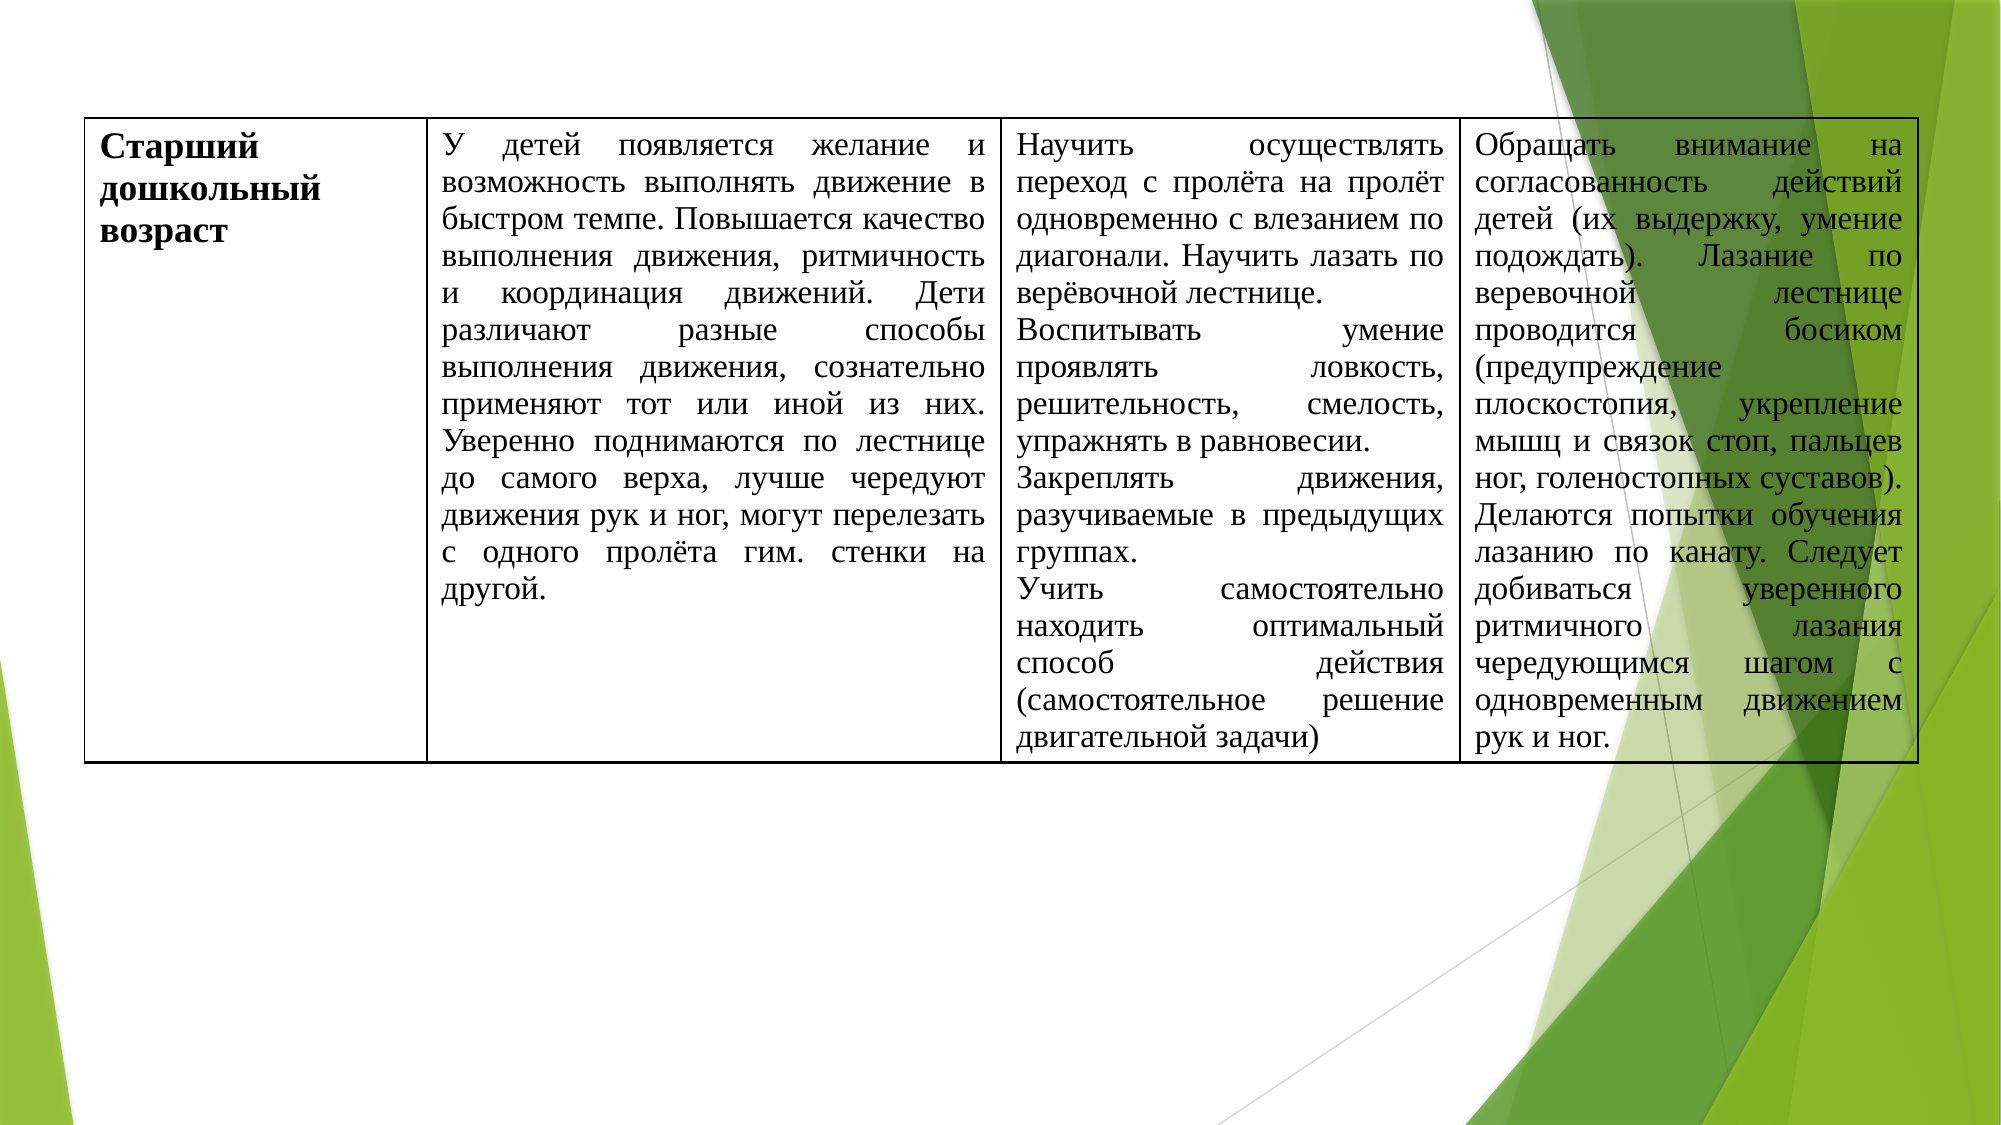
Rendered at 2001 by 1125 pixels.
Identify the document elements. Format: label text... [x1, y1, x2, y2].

table_header Старший дошкольный возраст [85, 119, 426, 761]
table_header Научить осуществлять переход с пролёта на пролёт одновременно с влезанием по диагонали. Научить лазать по верёвочной лестнице. Воспитывать умение проявлять ловкость, решительность, смелость, упражнять в равновесии. Закреплять движения, разучиваемые в предыдущих группах. Учить самостоятельно находить оптимальный способ действия (самостоятельное решение двигательной задачи) [1002, 119, 1459, 761]
table_header Обращать внимание на согласованность действий детей (их выдержку, умение подождать). Лазание по веревочной лестнице проводится босиком (предупреждение плоскостопия, укрепление мышц и связок стоп, пальцев ног, голеностопных суставов). Делаются попытки обучения лазанию по канату. Следует добиваться уверенного ритмичного лазания чередующимся шагом с одновременным движением рук и ног. [1461, 119, 1917, 761]
table_header У детей появляется желание и возможность выполнять движение в быстром темпе. Повышается качество выполнения движения, ритмичность и координация движений. Дети различают разные способы выполнения движения, сознательно применяют тот или иной из них. Уверенно поднимаются по лестнице до самого верха, лучше чередуют движения рук и ног, могут перелезать с одного пролёта гим. стенки на другой. [428, 119, 1000, 761]
